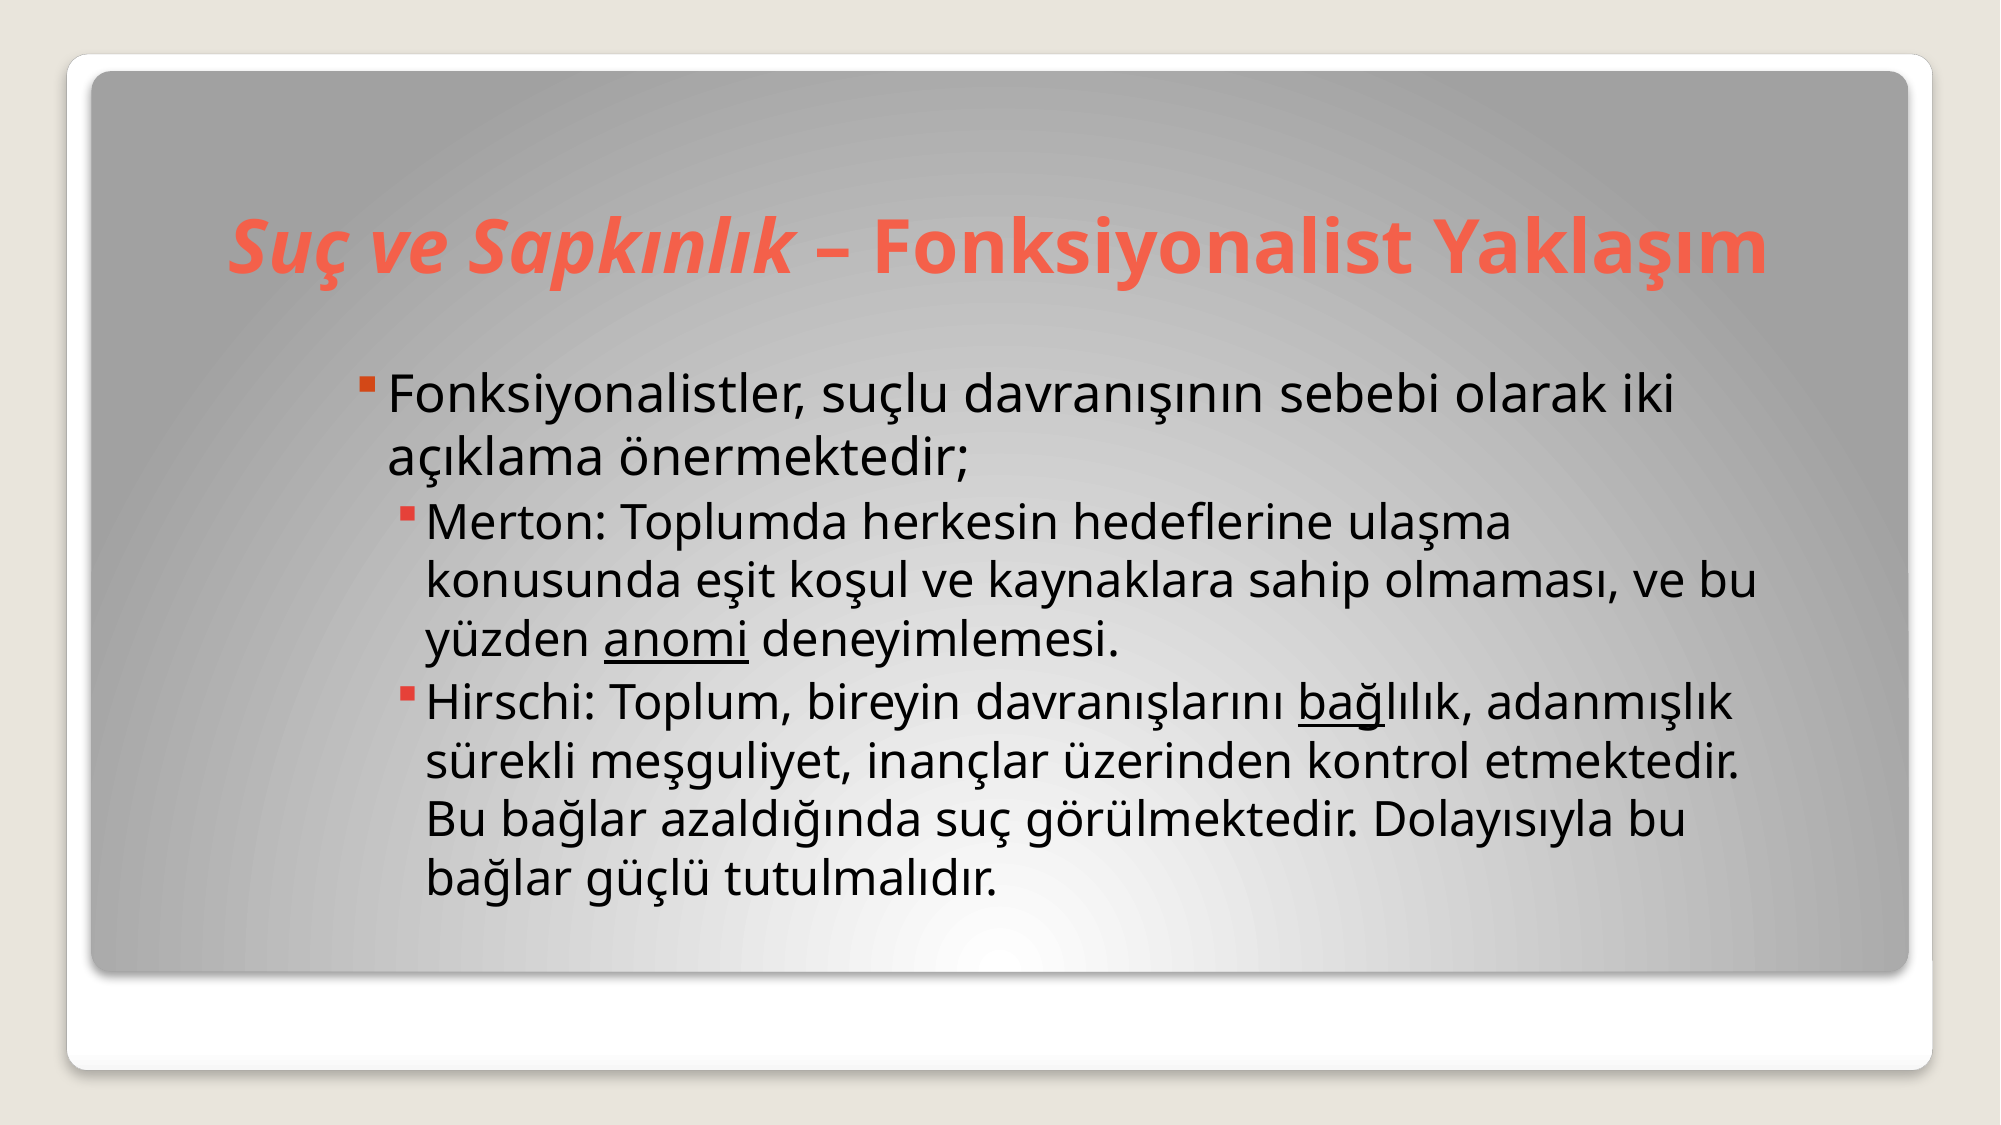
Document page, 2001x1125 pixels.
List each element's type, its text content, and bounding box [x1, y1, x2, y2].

list Fonksiyonalistler, suçlu davranışının sebebi olarak iki açıklama önermektedir; Merton: Toplumda herkesin hedeflerine ulaşma konusunda eşit koşul ve kaynaklara sahip olmaması, ve bu yüzden anomi deneyimlemesi. Hirschi: Toplum, bireyin davranışlarını bağlılık, adanmışlık sürekli meşguliyet, inançlar üzerinden kontrol etmektedir. Bu bağlar azaldığında suç görülmektedir. Dolayısıyla bu bağlar güçlü tutulmalıdır. [270, 345, 1775, 913]
title Suç ve Sapkınlık – Fonksiyonalist Yaklaşım [137, 78, 1863, 296]
